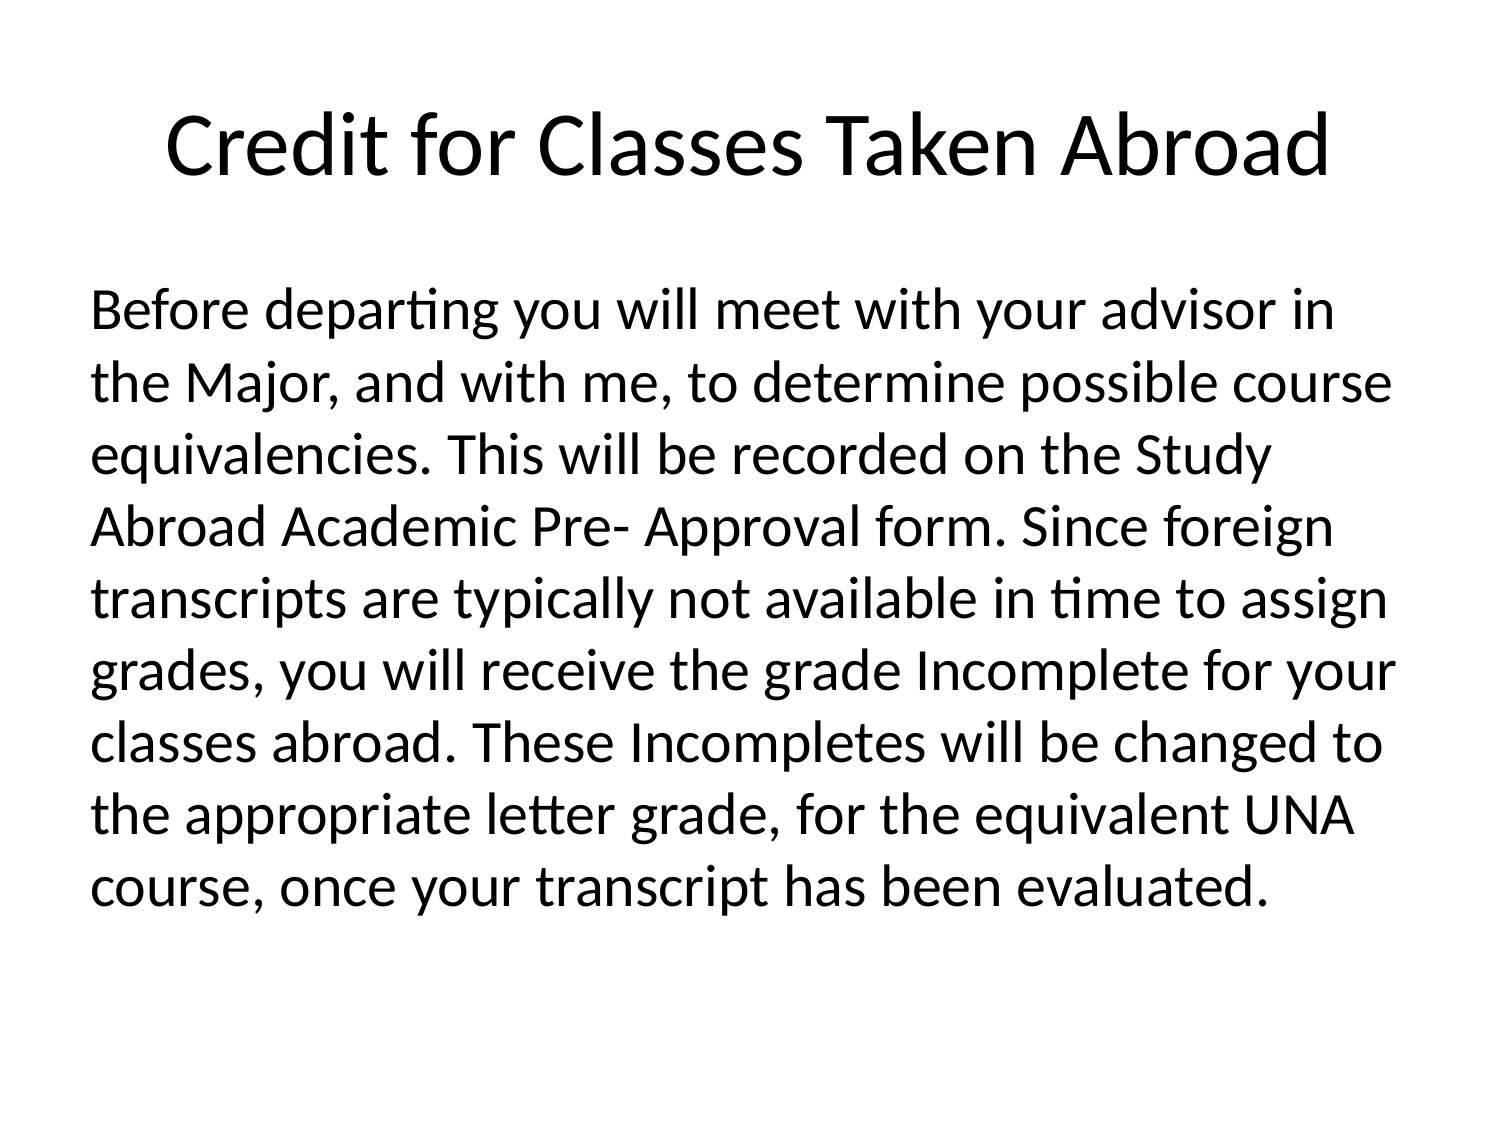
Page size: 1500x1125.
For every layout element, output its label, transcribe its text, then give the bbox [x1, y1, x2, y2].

title Credit for Classes Taken Abroad [75, 45, 1425, 233]
list Before departing you will meet with your advisor in the Major, and with me, to determine possible course equivalencies. This will be recorded on the Study Abroad Academic Pre- Approval form. Since foreign transcripts are typically not available in time to assign grades, you will receive the grade Incomplete for your classes abroad. These Incompletes will be changed to the appropriate letter grade, for the equivalent UNA course, once your transcript has been evaluated. [75, 262, 1425, 1005]
